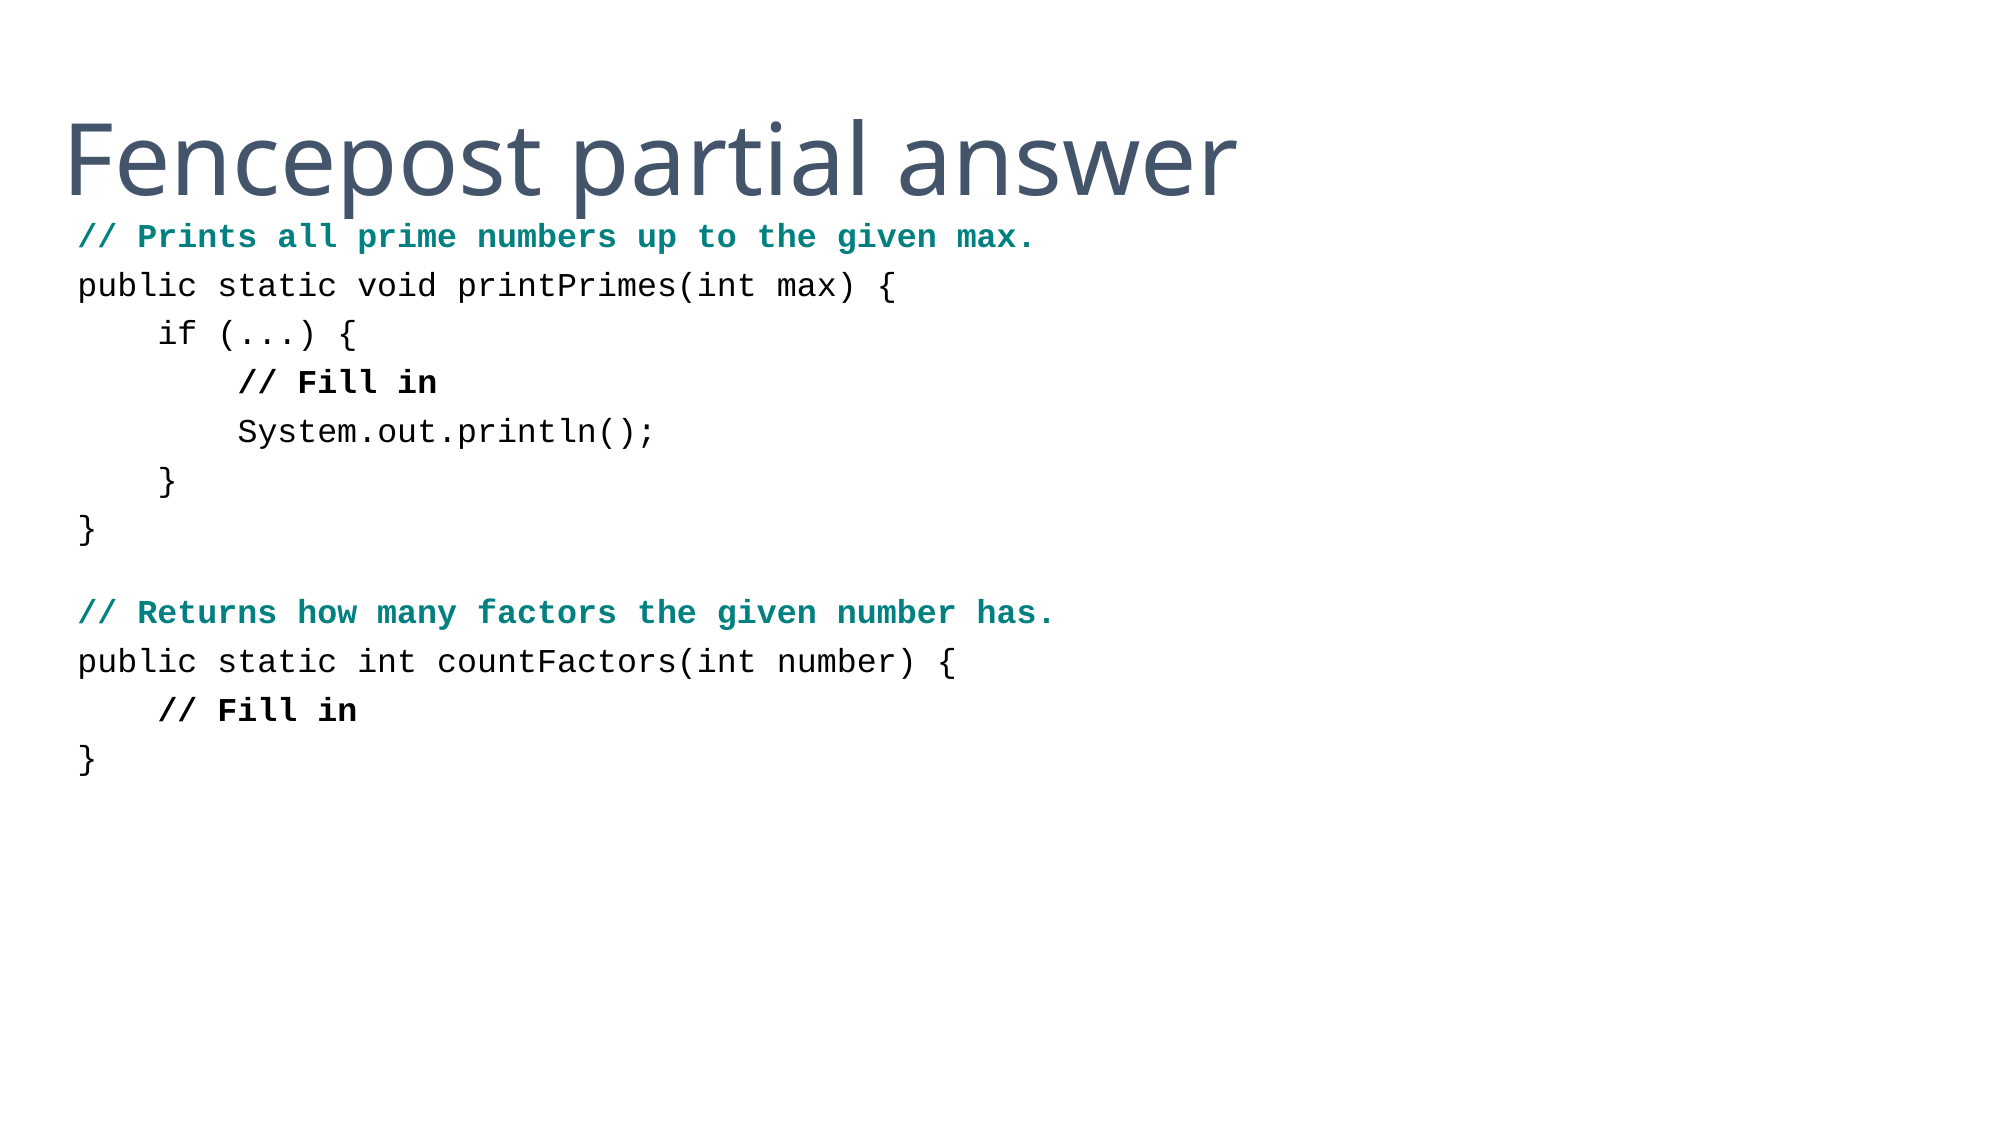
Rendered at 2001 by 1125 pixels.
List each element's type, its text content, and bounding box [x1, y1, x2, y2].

title Fencepost partial answer [62, 0, 1938, 217]
list // Prints all prime numbers up to the given max. public static void printPrimes(int max) { if (...) { // Fill in System.out.println(); } } // Returns how many factors the given number has. public static int countFactors(int number) { // Fill in } [62, 217, 1938, 1067]
